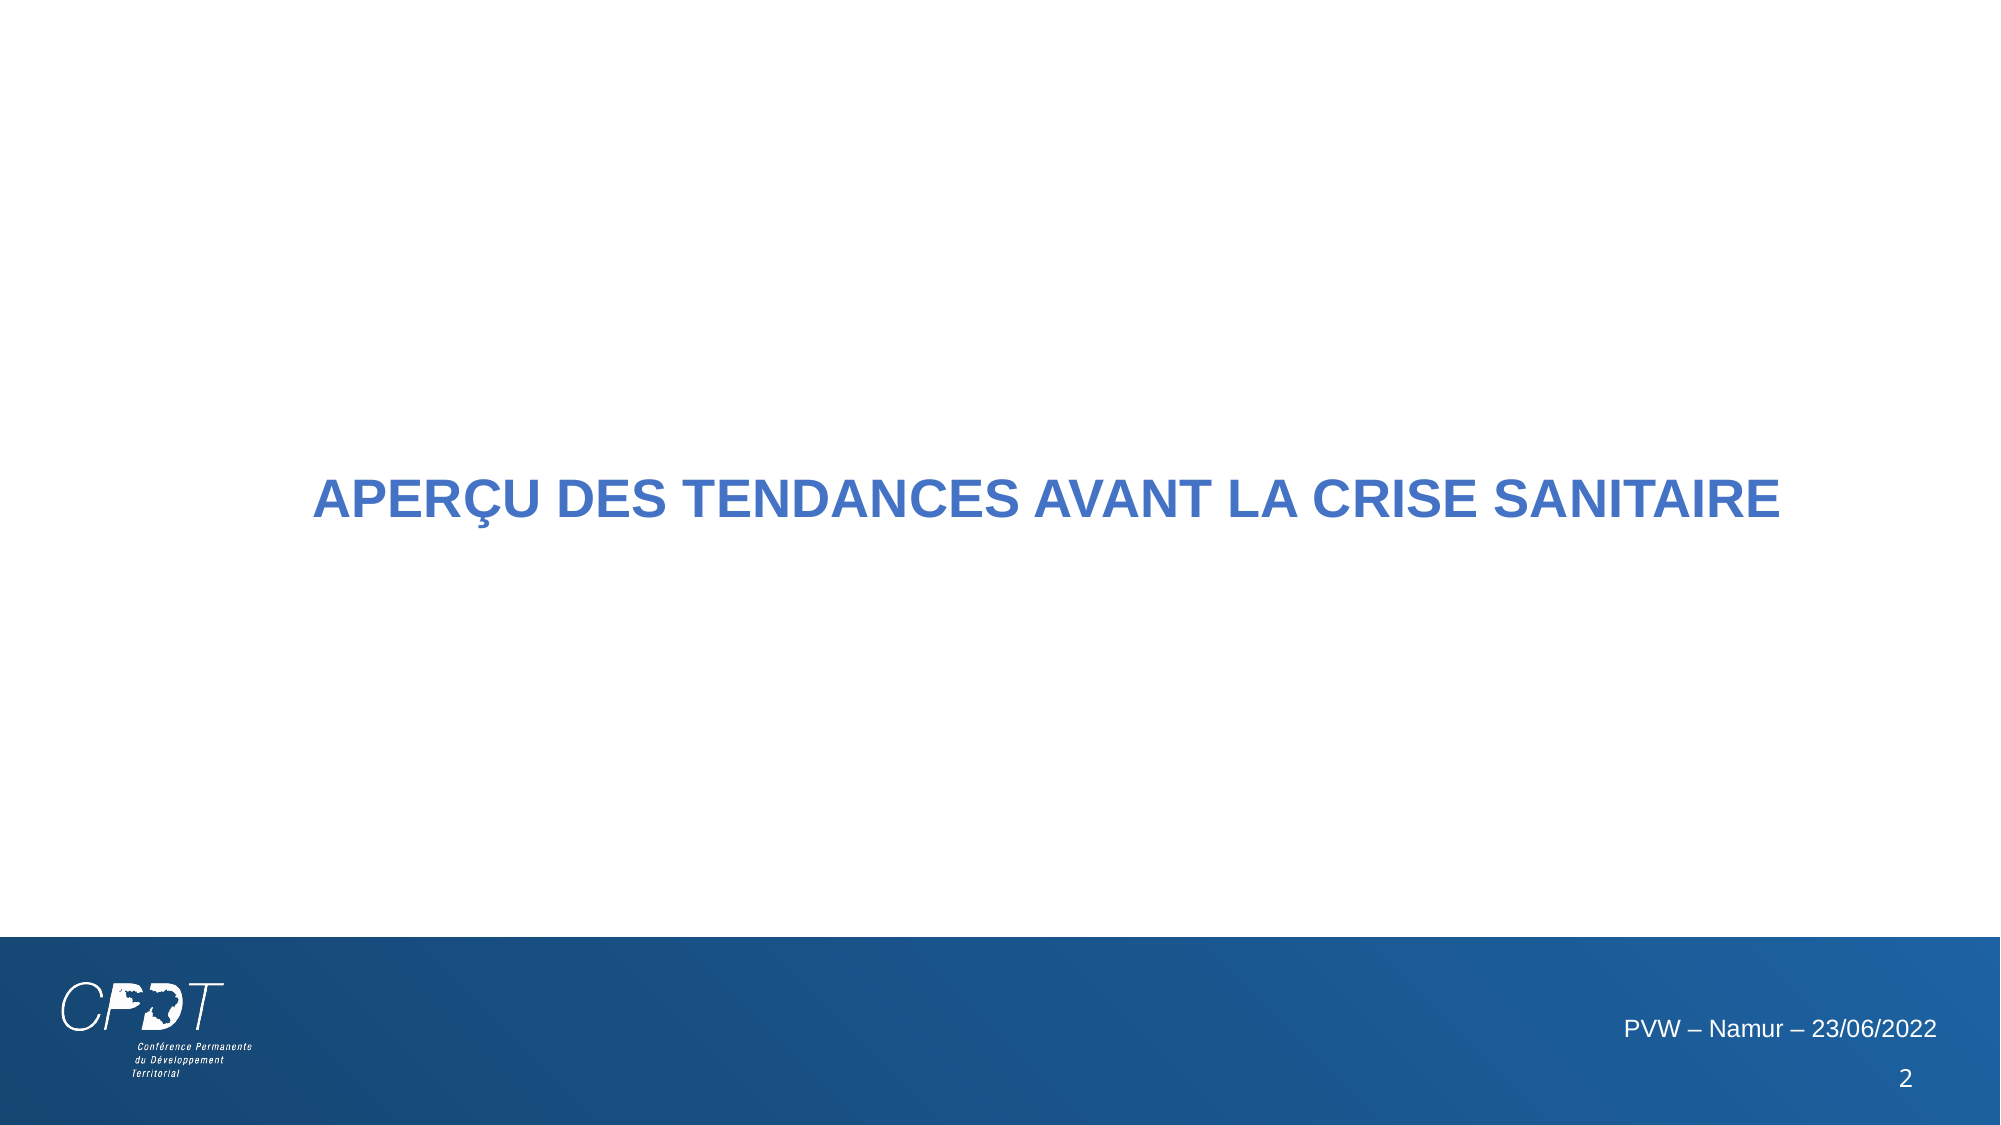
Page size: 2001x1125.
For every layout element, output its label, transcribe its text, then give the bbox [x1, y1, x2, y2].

text_box Aperçu des tendances avant la crise sanitaire [244, 455, 1852, 536]
picture [50, 976, 263, 1083]
